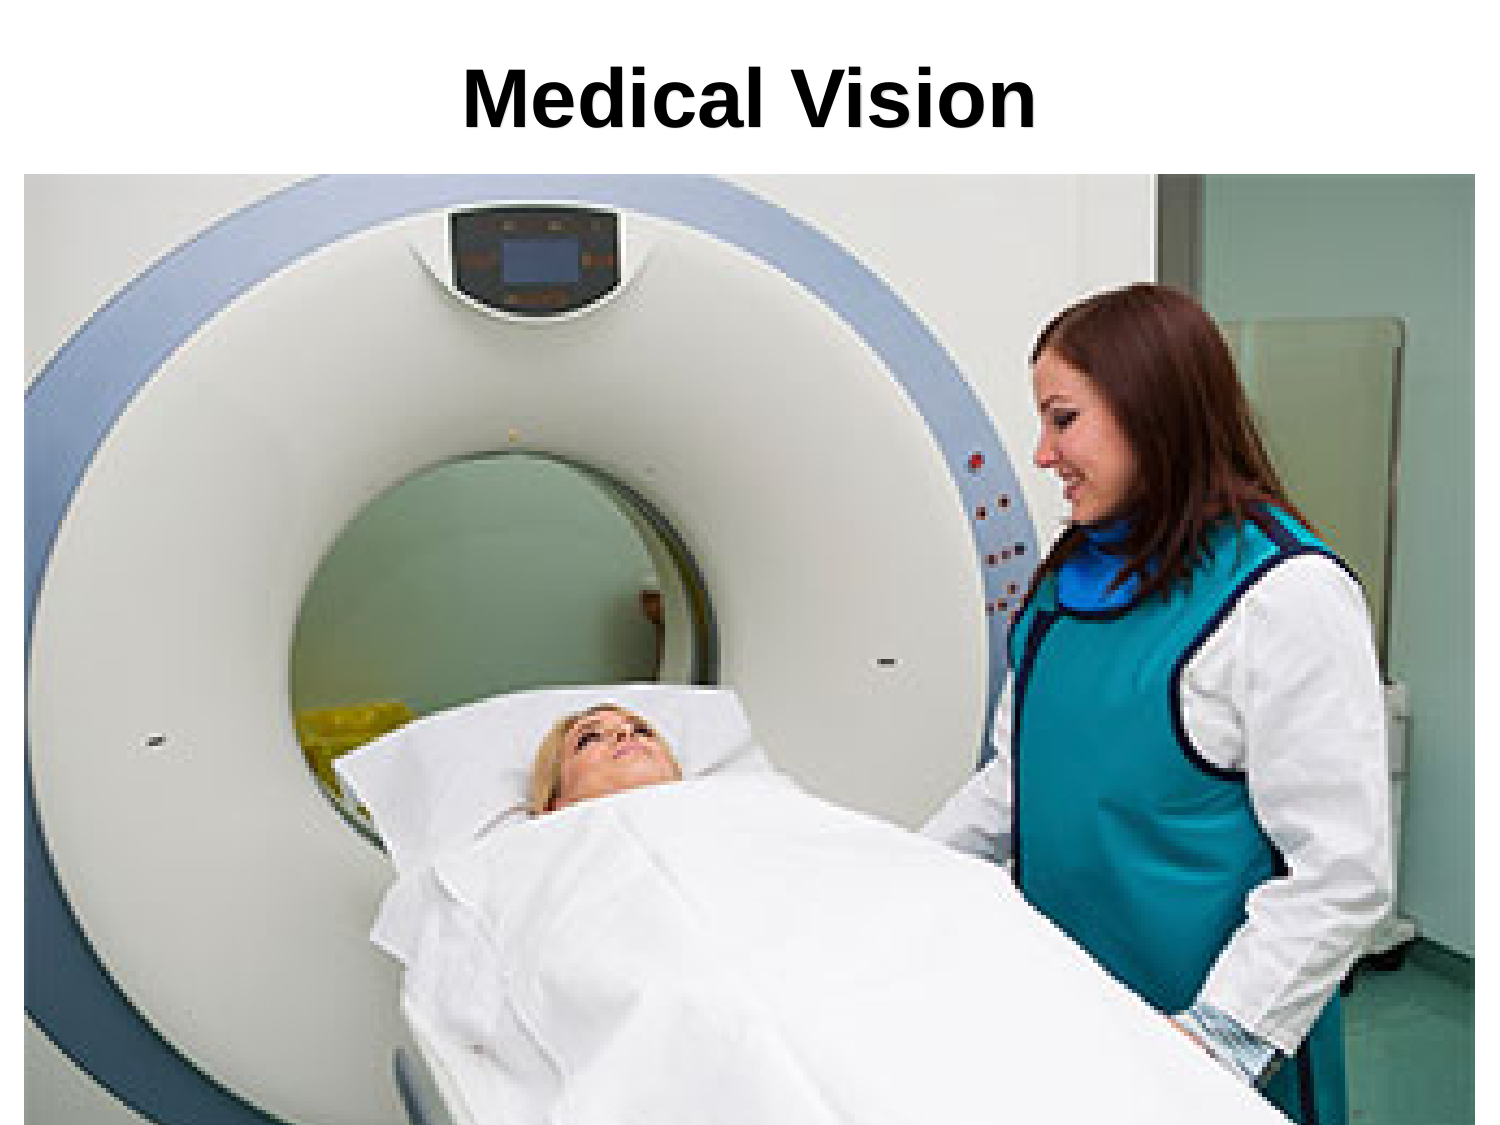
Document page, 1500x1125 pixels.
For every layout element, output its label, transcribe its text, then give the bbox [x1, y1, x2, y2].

title Medical Vision [24, 24, 1476, 163]
picture [24, 174, 1476, 1125]
